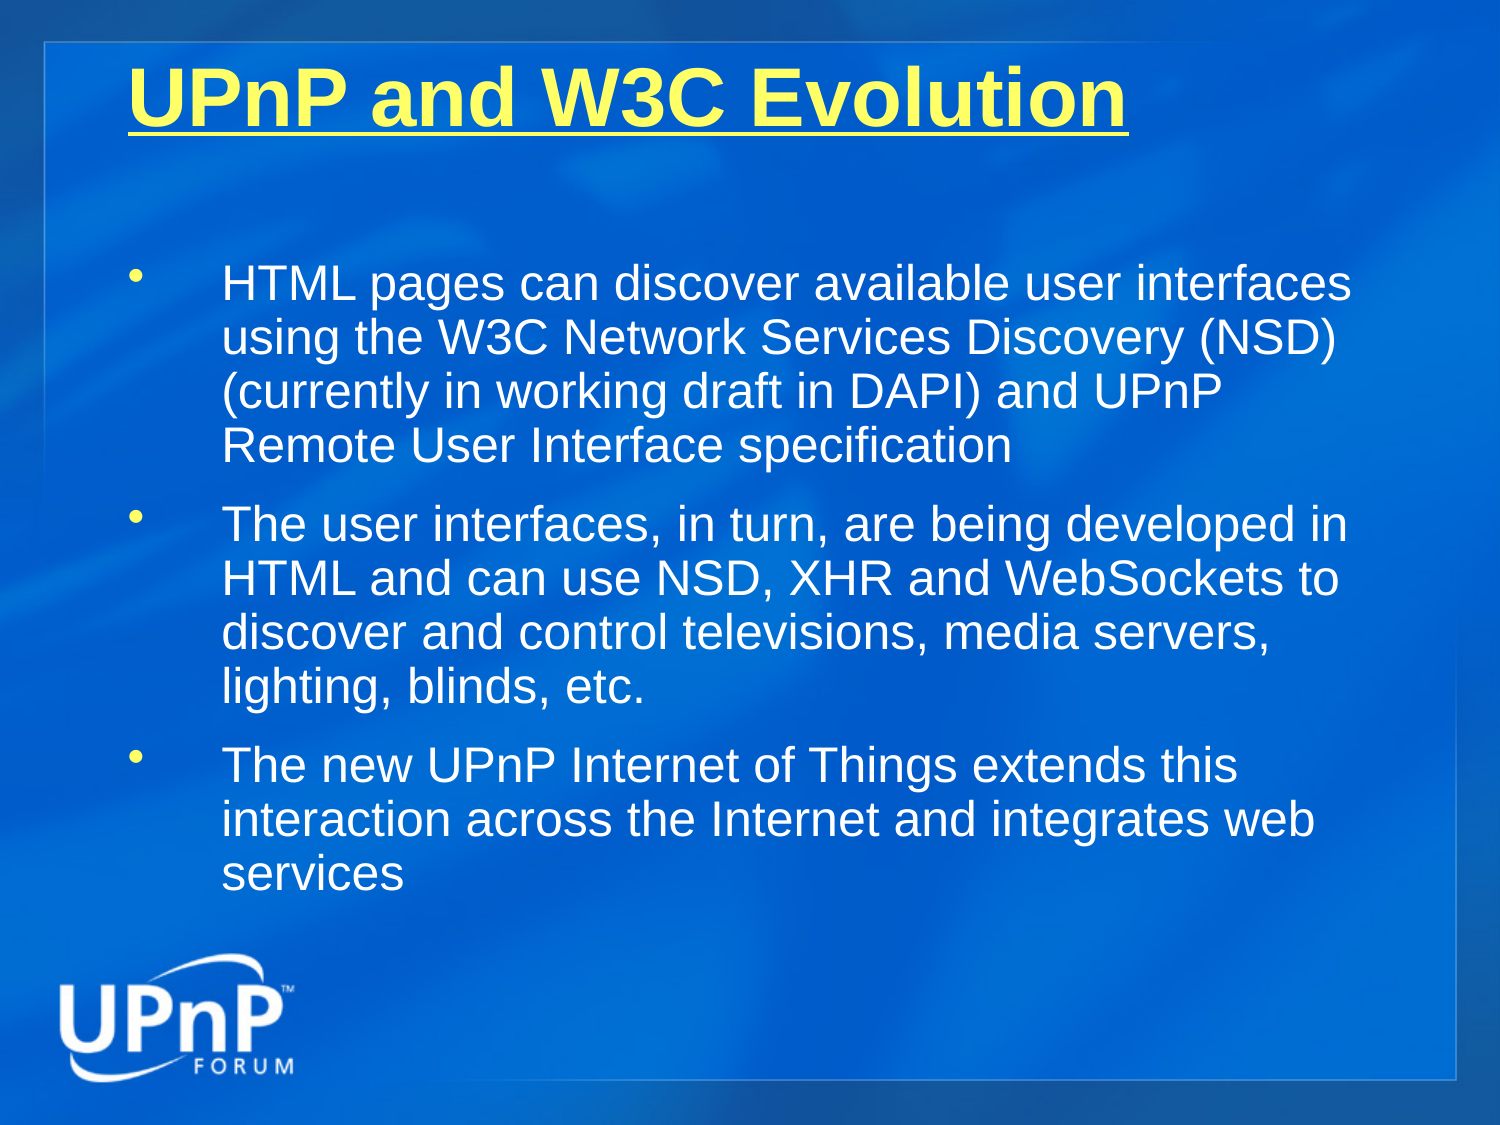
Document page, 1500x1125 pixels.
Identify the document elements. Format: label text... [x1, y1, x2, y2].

title UPnP and W3C Evolution [112, 37, 1388, 163]
list HTML pages can discover available user interfaces using the W3C Network Services Discovery (NSD) (currently in working draft in DAPI) and UPnP Remote User Interface specification The user interfaces, in turn, are being developed in HTML and can use NSD, XHR and WebSockets to discover and control televisions, media servers, lighting, blinds, etc. The new UPnP Internet of Things extends this interaction across the Internet and integrates web services [112, 249, 1388, 925]
picture [0, 0, 1500, 1125]
